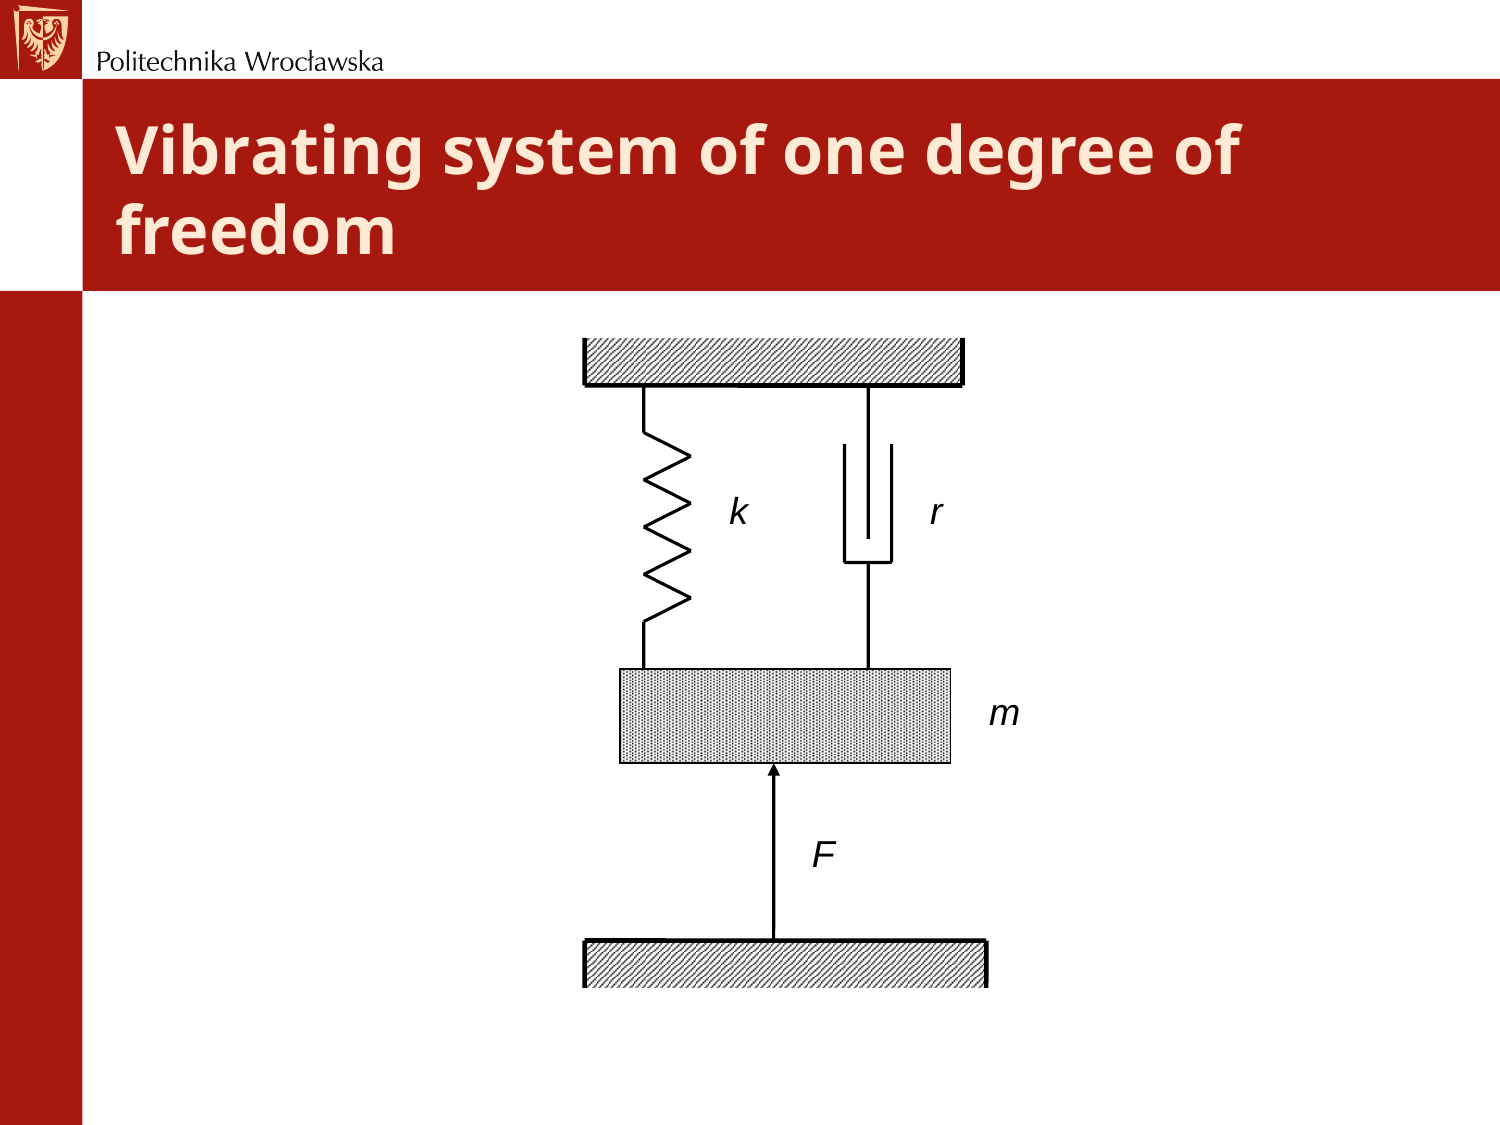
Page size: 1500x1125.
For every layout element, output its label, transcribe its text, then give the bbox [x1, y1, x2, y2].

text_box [584, 337, 1034, 988]
title Vibrating system of one degree of freedom [100, 103, 1483, 274]
